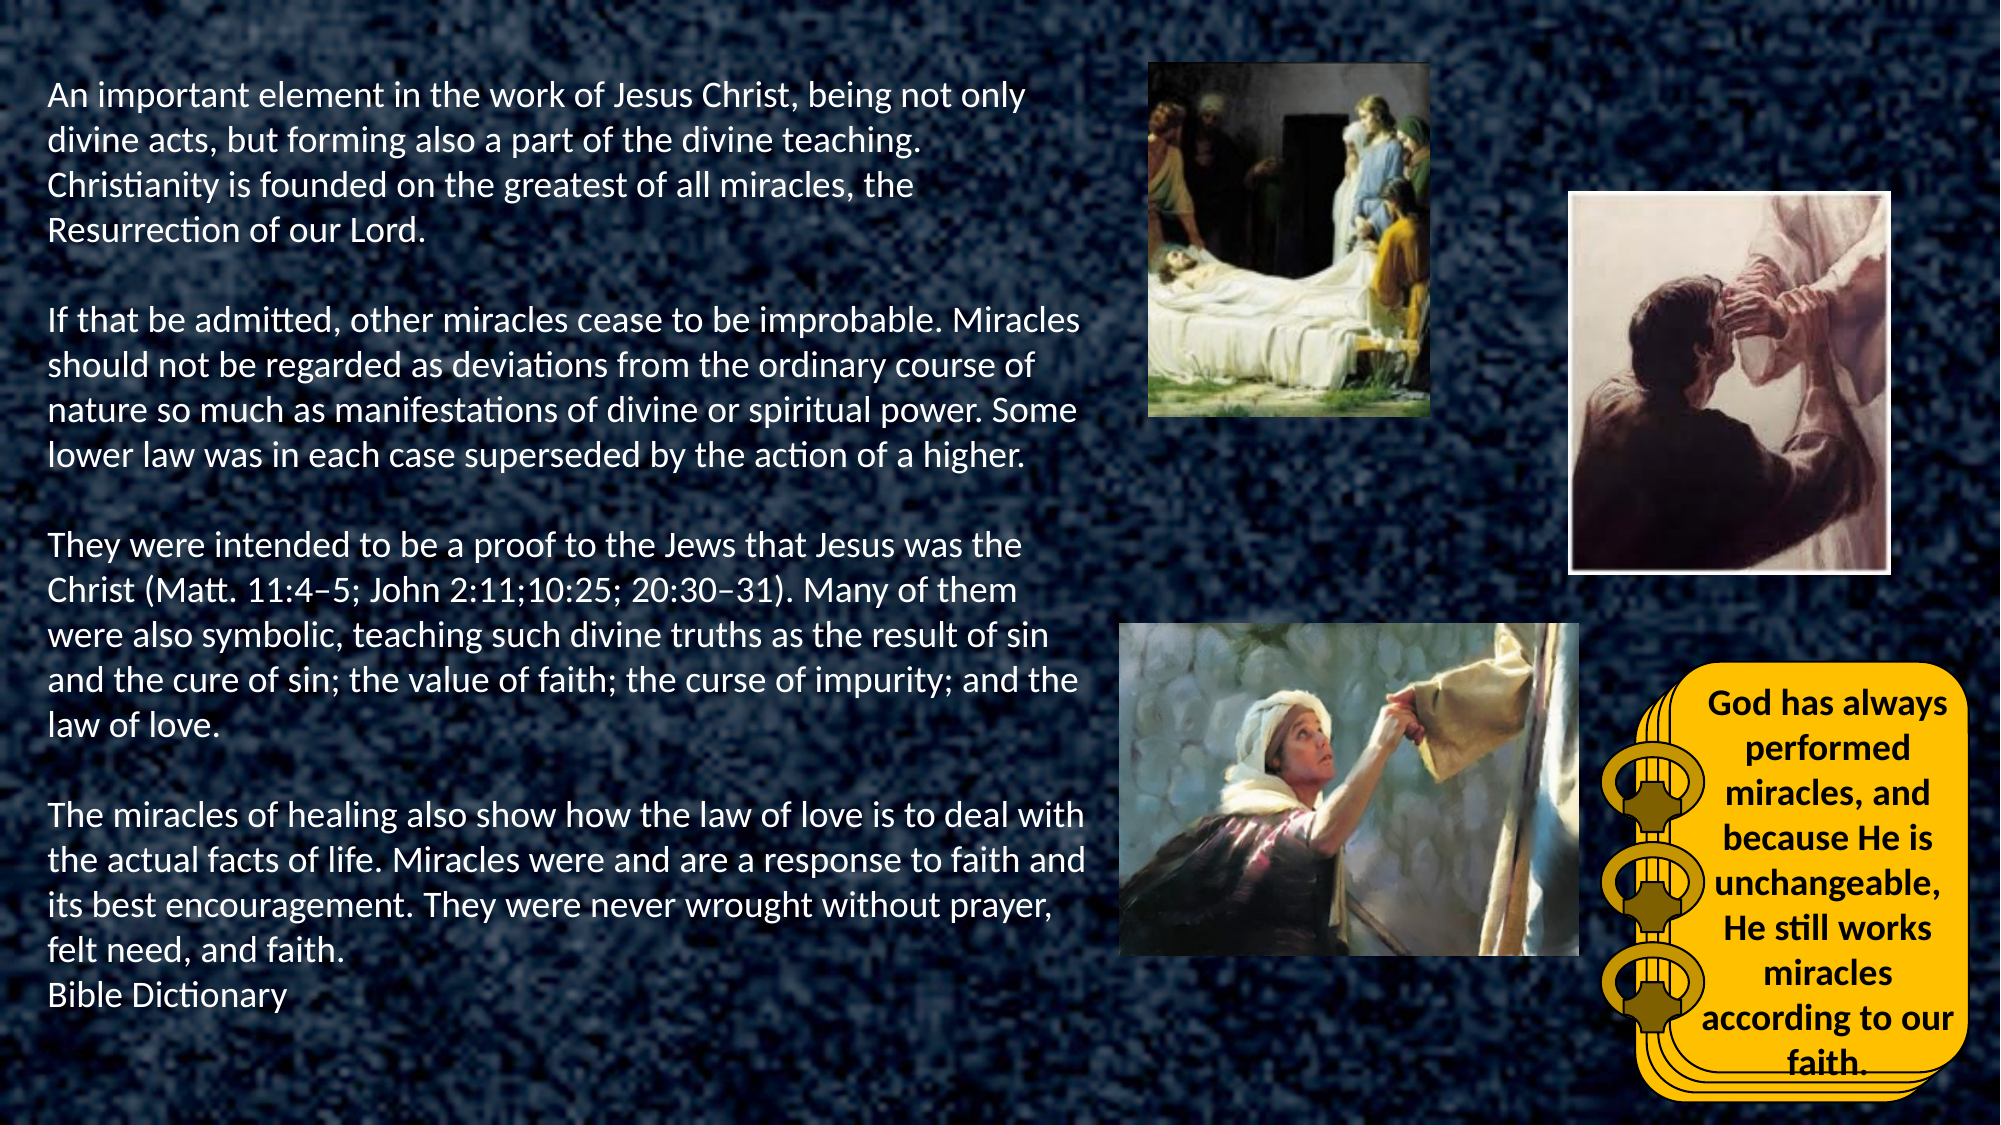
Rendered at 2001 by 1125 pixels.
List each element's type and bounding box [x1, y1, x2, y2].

picture [0, 0, 2000, 1125]
text_box [1600, 661, 1972, 1125]
